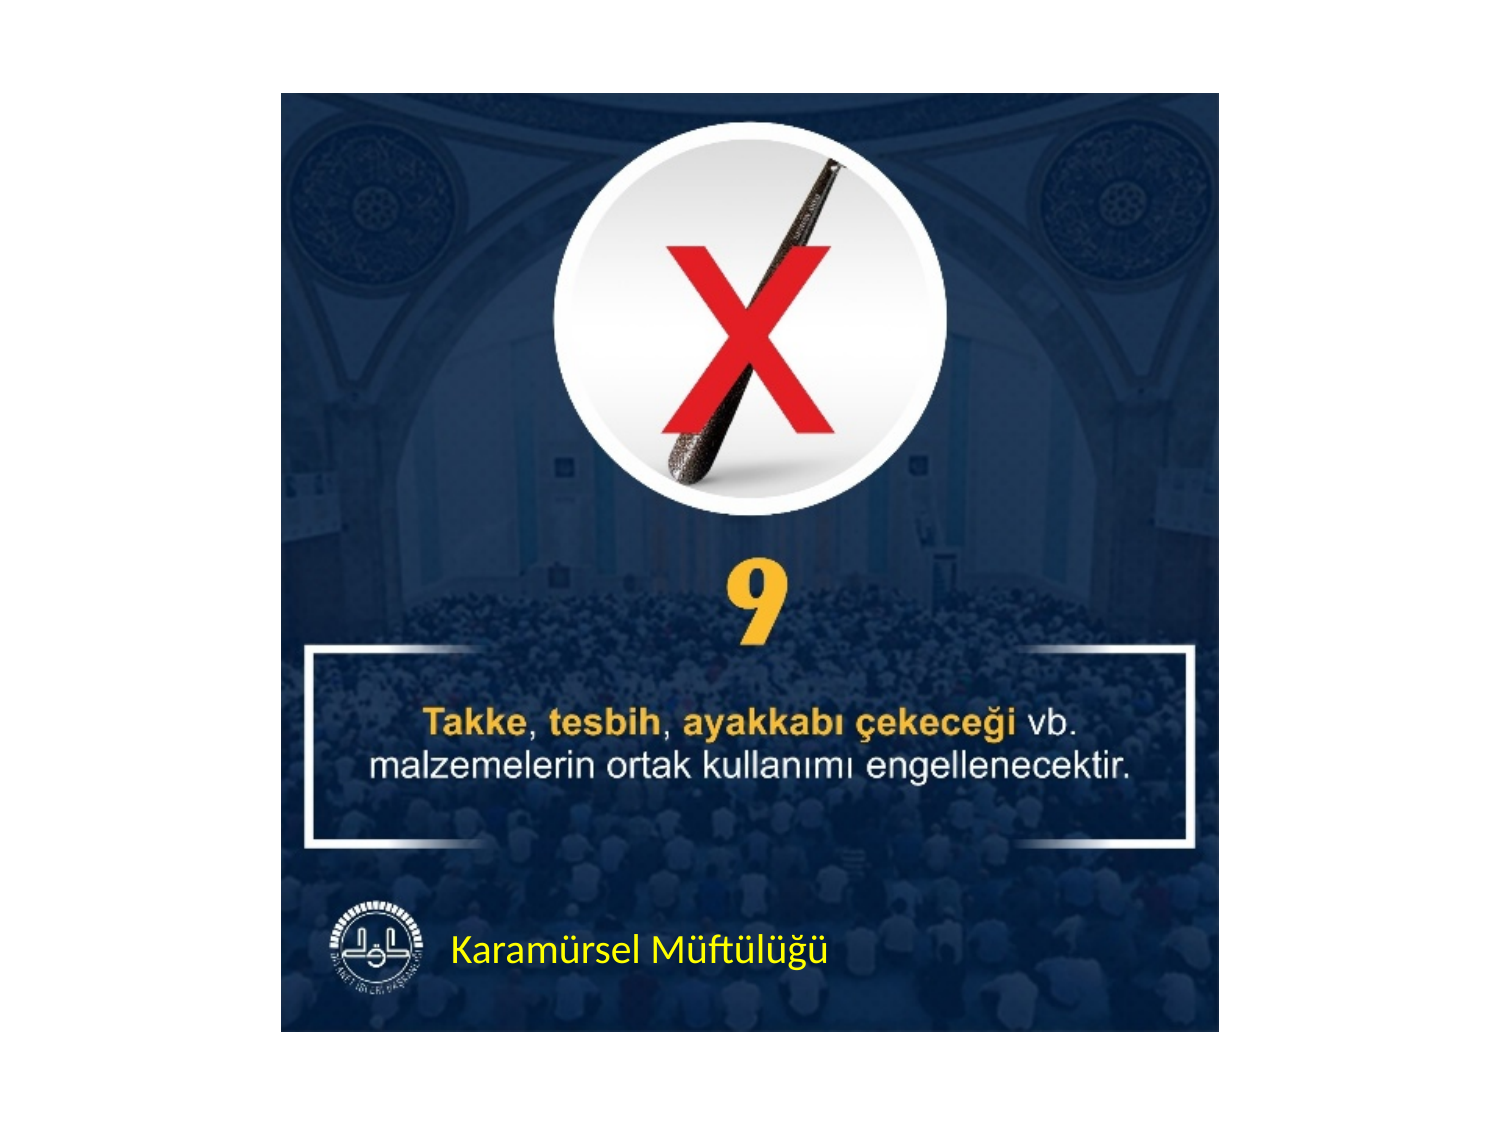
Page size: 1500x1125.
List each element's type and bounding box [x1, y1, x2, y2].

picture [281, 93, 1219, 1032]
